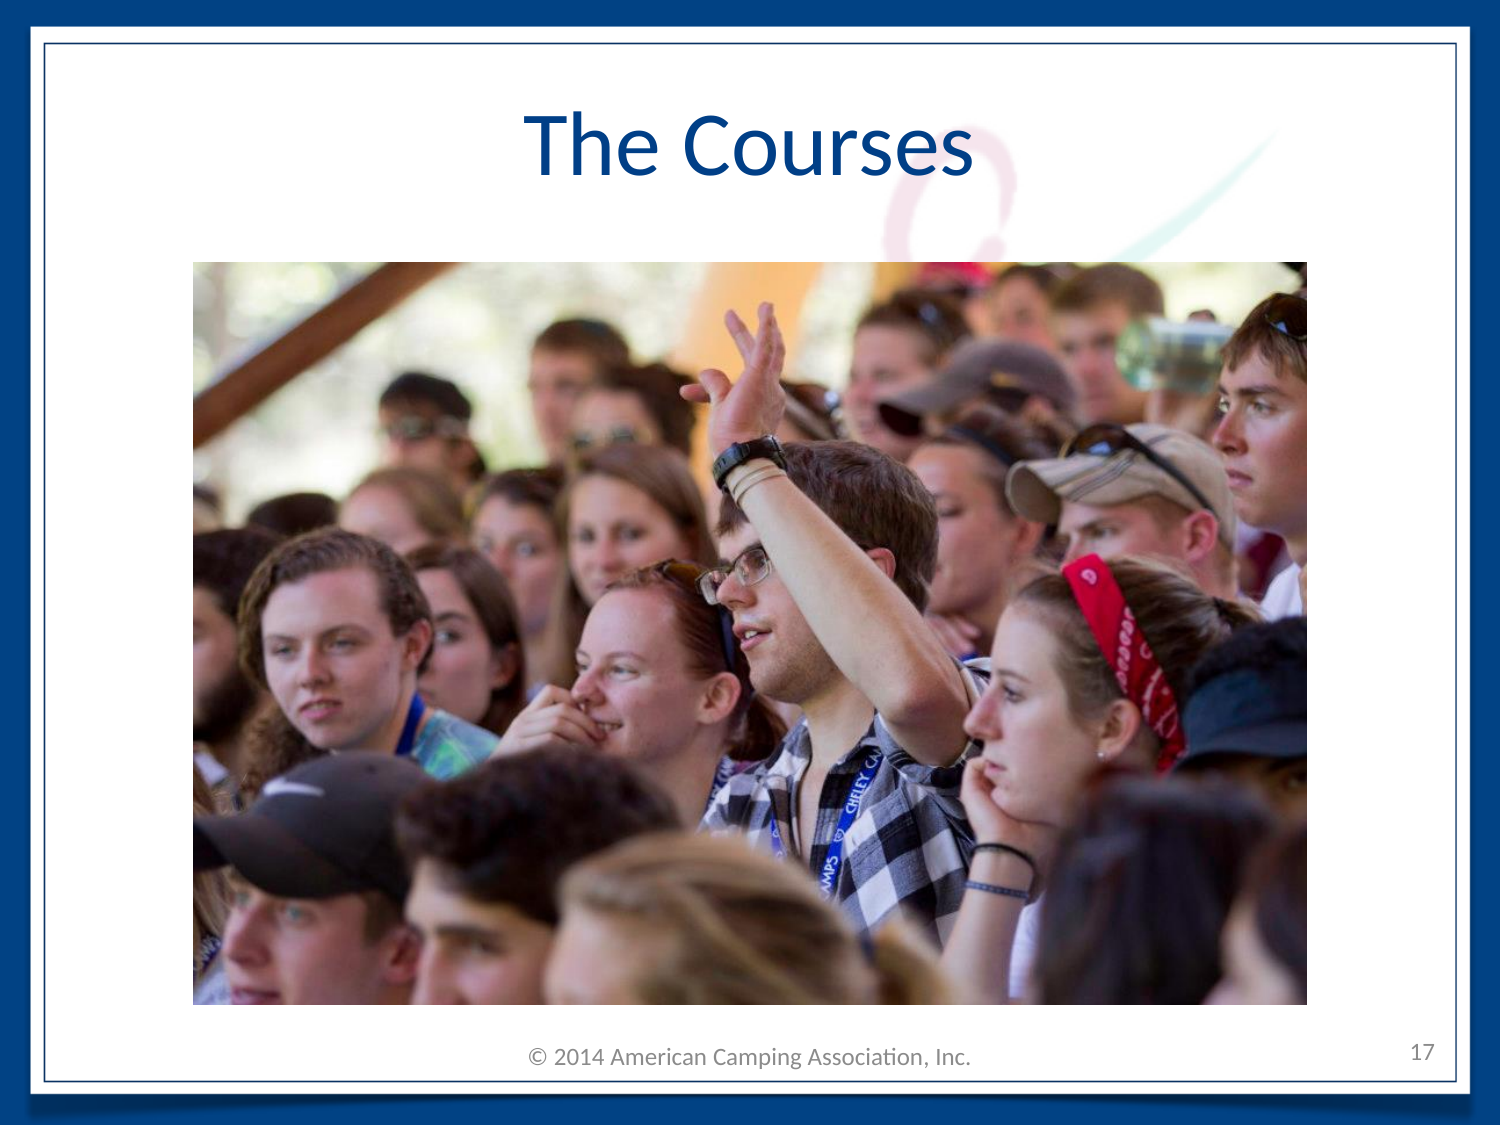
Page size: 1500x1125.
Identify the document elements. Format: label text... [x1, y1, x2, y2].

picture [0, 0, 1500, 1125]
slide_number 17 [1100, 1012, 1450, 1090]
title The Courses [75, 45, 1425, 233]
footer © 2014 American Camping Association, Inc. [474, 1025, 1025, 1085]
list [192, 262, 1307, 1006]
